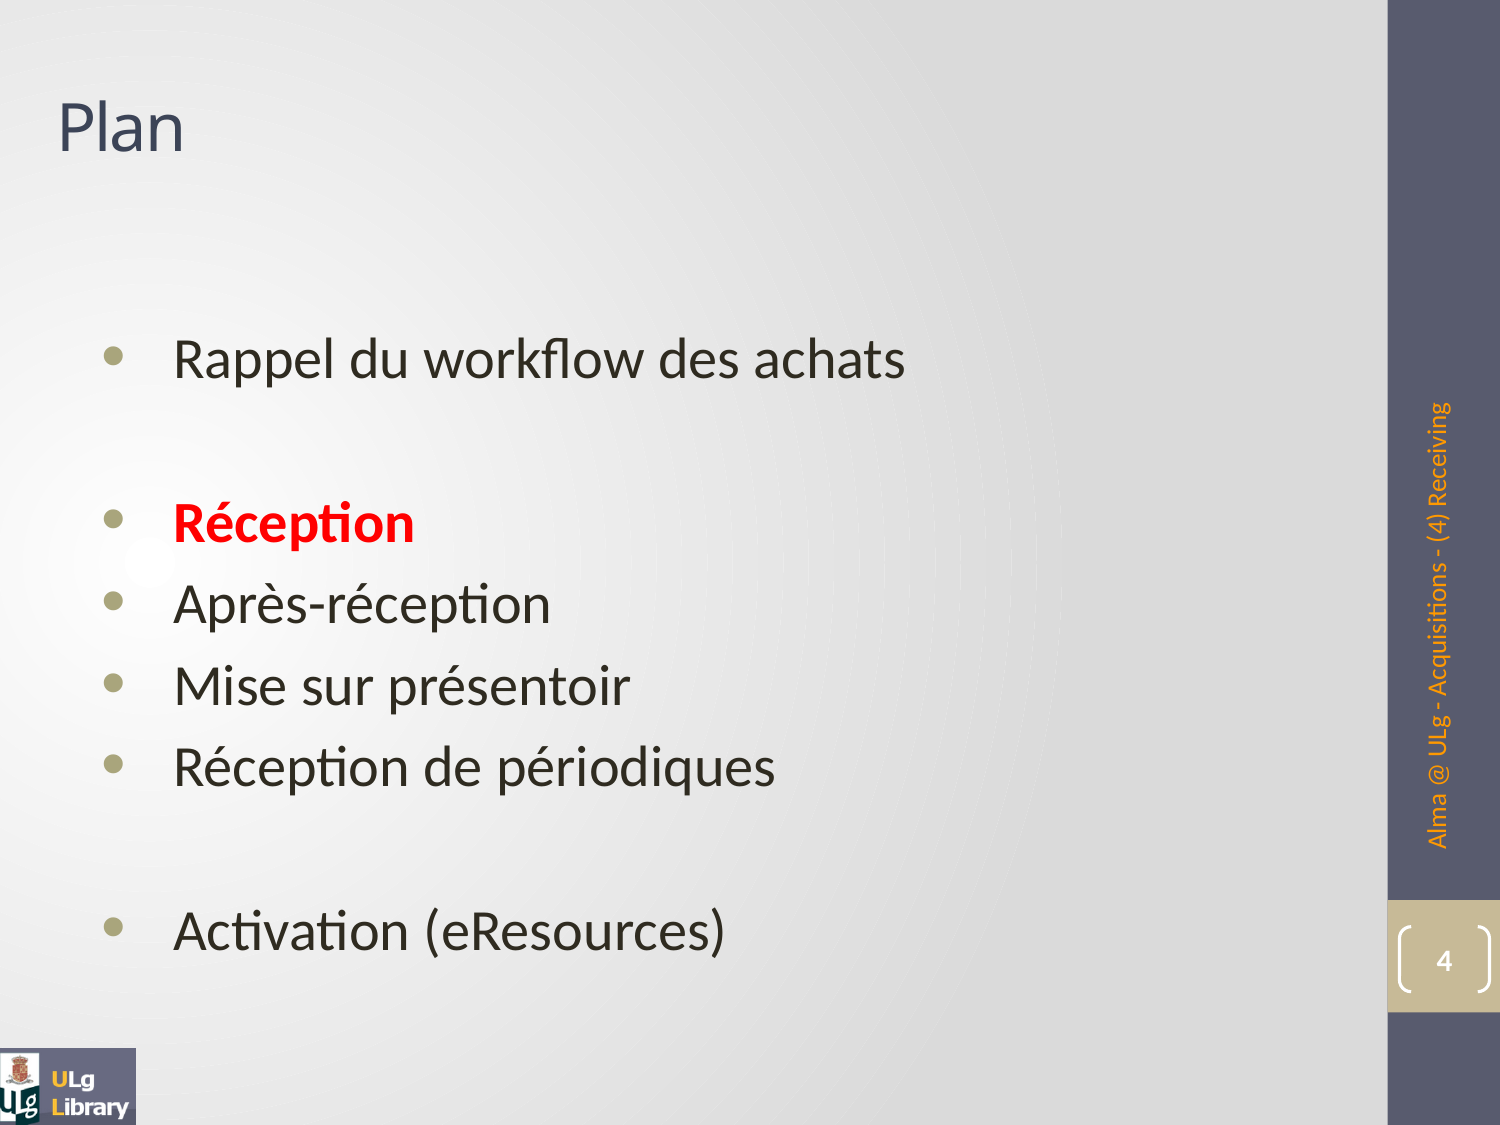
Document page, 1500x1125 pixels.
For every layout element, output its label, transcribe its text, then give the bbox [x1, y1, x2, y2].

slide_number 4 [1397, 925, 1492, 994]
footer Alma @ ULg - Acquisitions - (4) Receiving [1411, 31, 1472, 865]
list Rappel du workflow des achats Réception Après-réception Mise sur présentoir Réception de périodiques Activation (eResources) [41, 231, 1353, 1050]
picture [0, 1048, 136, 1125]
title Plan [41, 30, 1353, 219]
